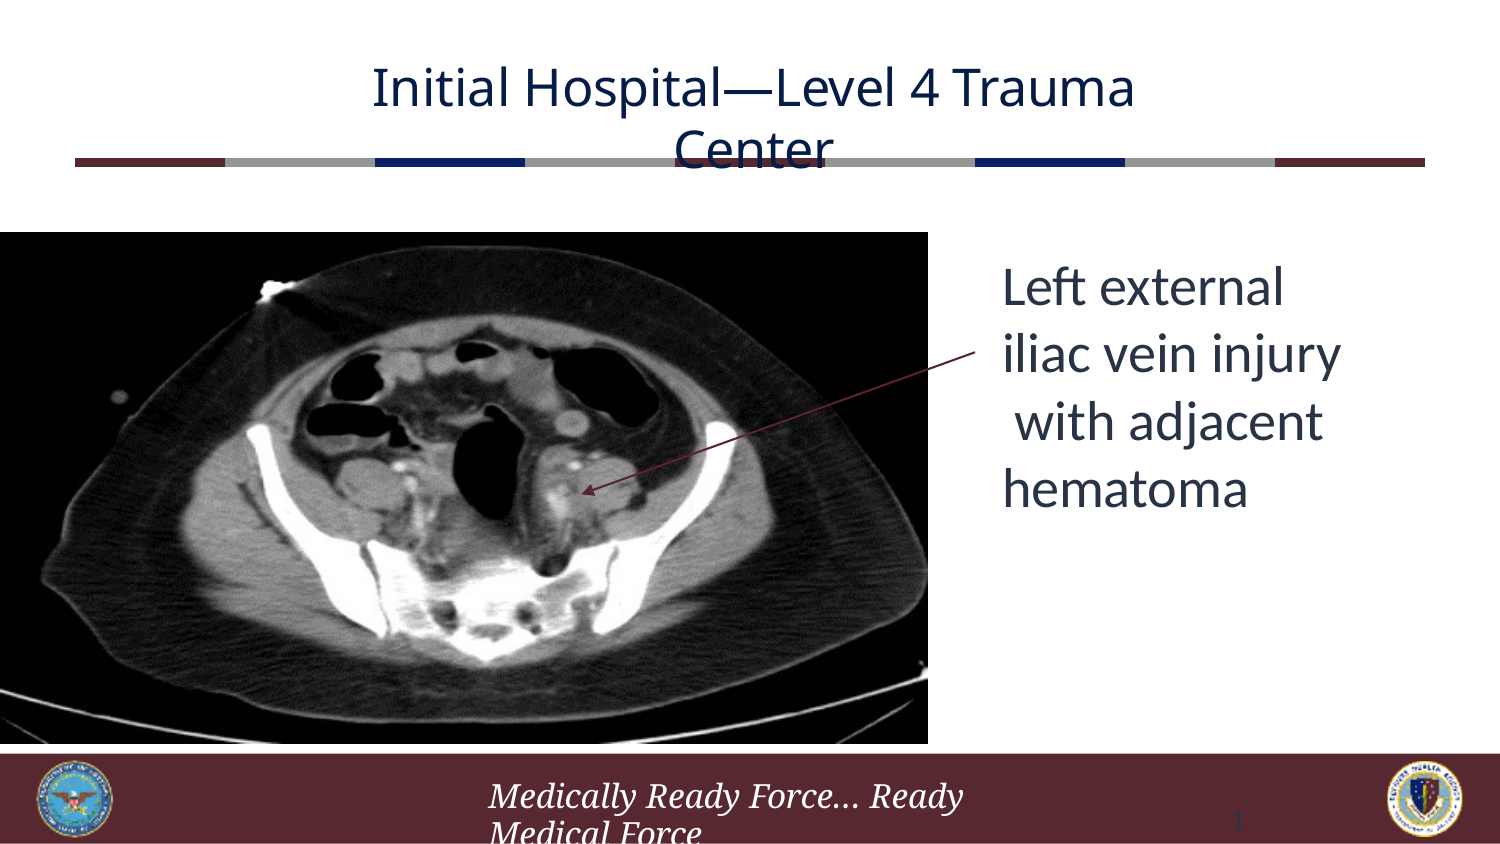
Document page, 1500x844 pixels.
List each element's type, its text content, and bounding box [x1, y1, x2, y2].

picture [29, 753, 121, 844]
text_box Left external iliac vein injury with adjacent hematoma [999, 246, 1346, 519]
text_box 1 [1228, 806, 1247, 836]
text_box Medically Ready Force… Ready Medical Force [486, 777, 1014, 844]
text_box [581, 351, 976, 496]
title Initial Hospital—Level 4 Trauma Center [285, 51, 1215, 195]
text_box [0, 232, 928, 745]
picture [1387, 761, 1463, 837]
